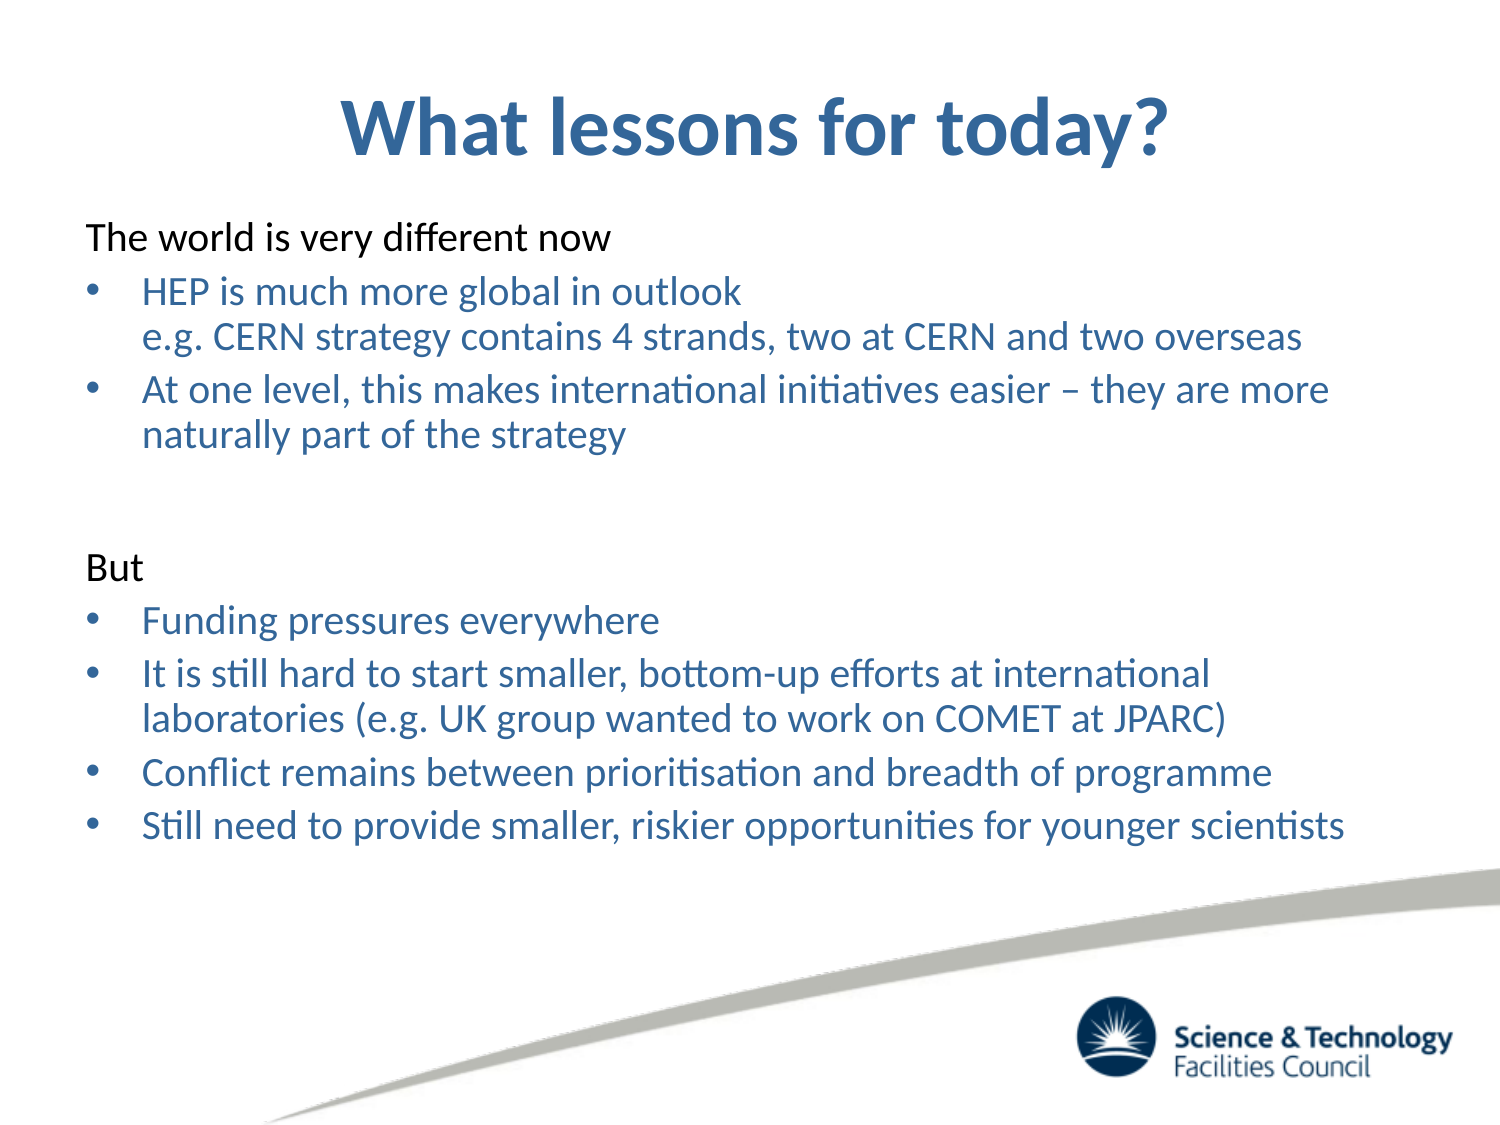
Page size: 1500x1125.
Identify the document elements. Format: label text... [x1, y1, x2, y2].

picture [256, 868, 1500, 1125]
title What lessons for today? [5, 47, 1500, 197]
list The world is very different now HEP is much more global in outlook e.g. CERN strategy contains 4 strands, two at CERN and two overseas At one level, this makes international initiatives easier – they are more naturally part of the strategy But Funding pressures everywhere It is still hard to start smaller, bottom-up efforts at international laboratories (e.g. UK group wanted to work on COMET at JPARC) Conflict remains between prioritisation and breadth of programme Still need to provide smaller, riskier opportunities for younger scientists [70, 208, 1436, 1035]
